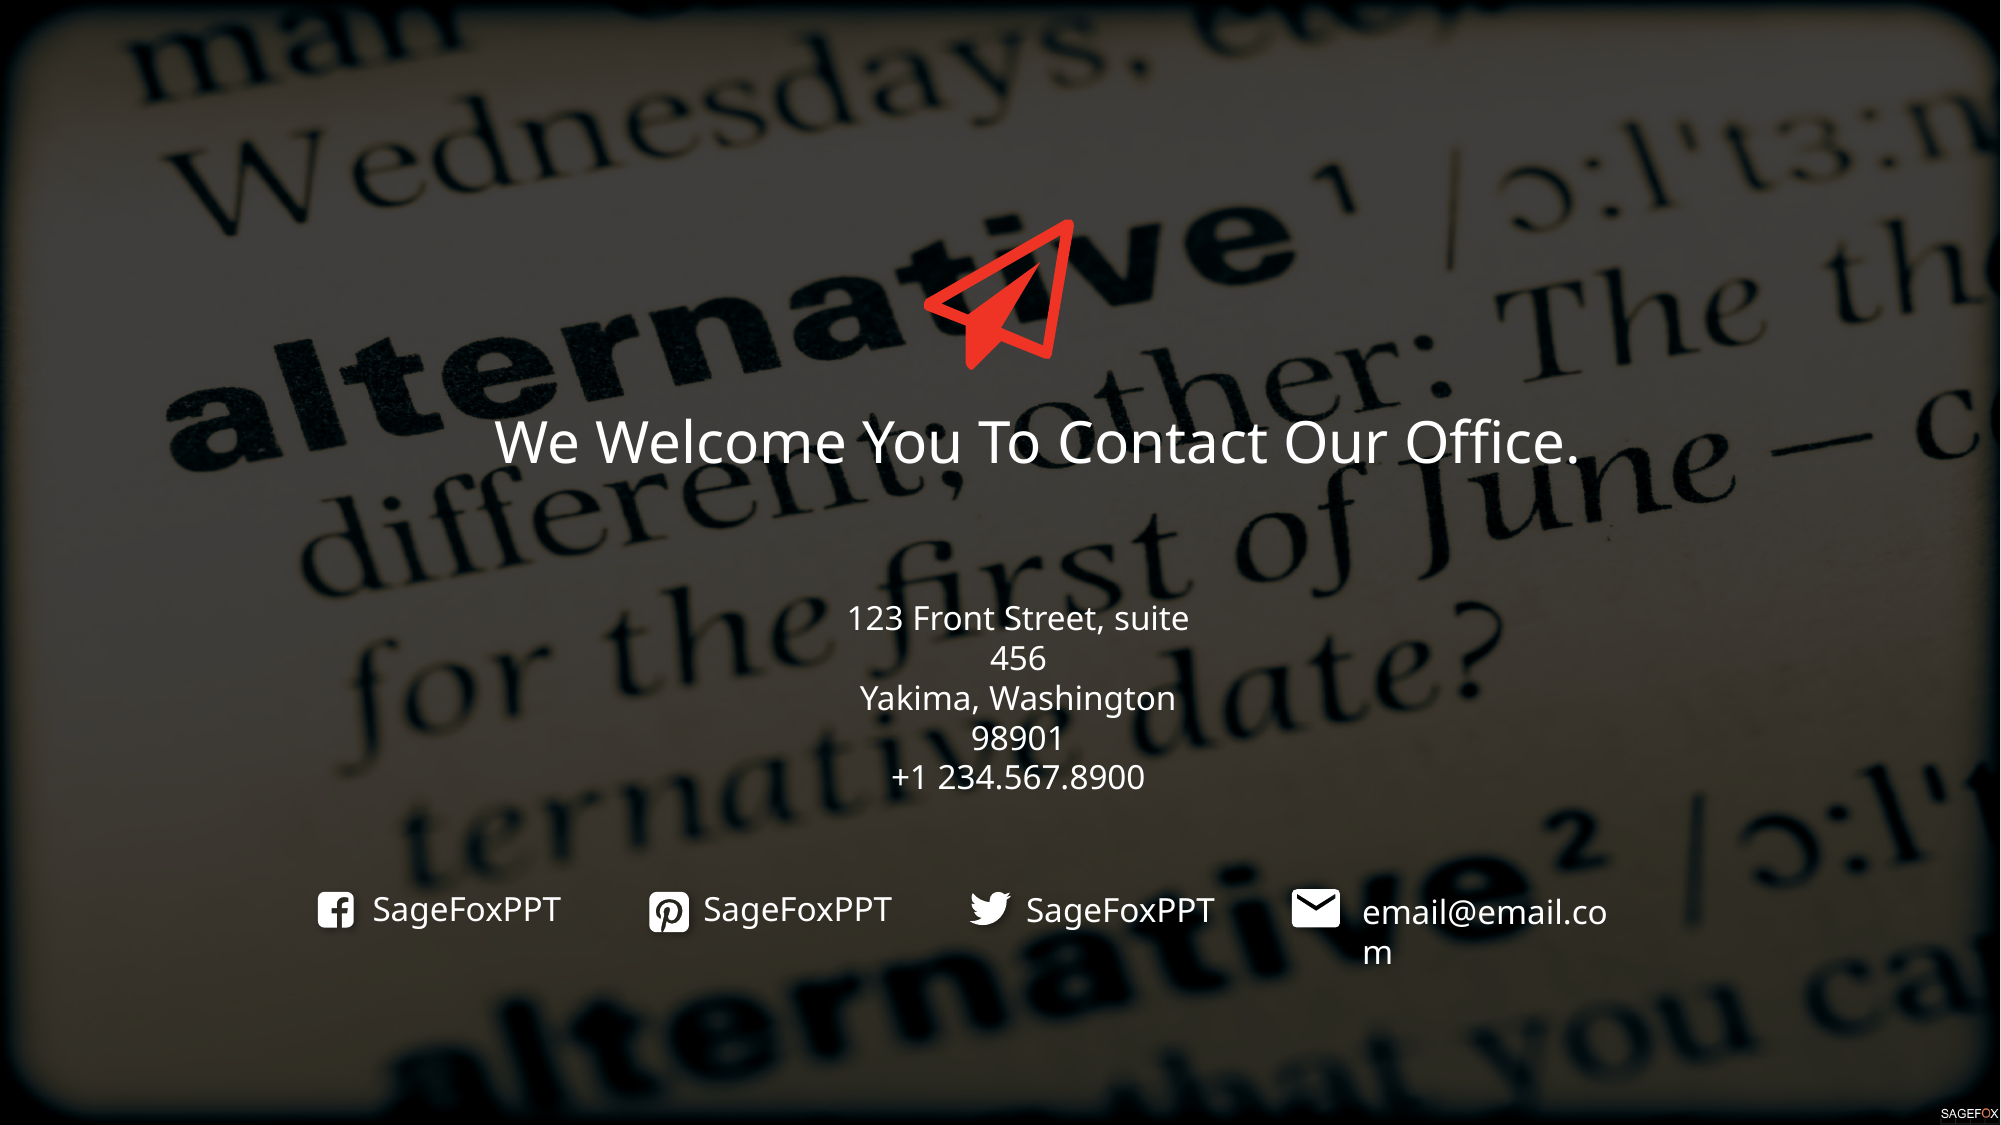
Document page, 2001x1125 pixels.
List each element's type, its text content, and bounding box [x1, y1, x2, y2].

text_box [317, 891, 354, 928]
text_box [649, 891, 688, 933]
text_box email@email.com [1347, 884, 1649, 979]
text_box [923, 219, 1074, 370]
text_box [969, 891, 1011, 926]
picture [0, 0, 2001, 1125]
text_box SageFoxPPT [688, 880, 929, 936]
text_box [1291, 889, 1340, 928]
text_box We Welcome You To Contact Our Office. [477, 398, 1598, 483]
text_box 123 Front Street, suite 456 Yakima, Washington 98901 +1 234.567.8900 [808, 589, 1229, 804]
text_box SageFoxPPT [357, 880, 598, 936]
text_box SageFoxPPT [1011, 881, 1252, 937]
